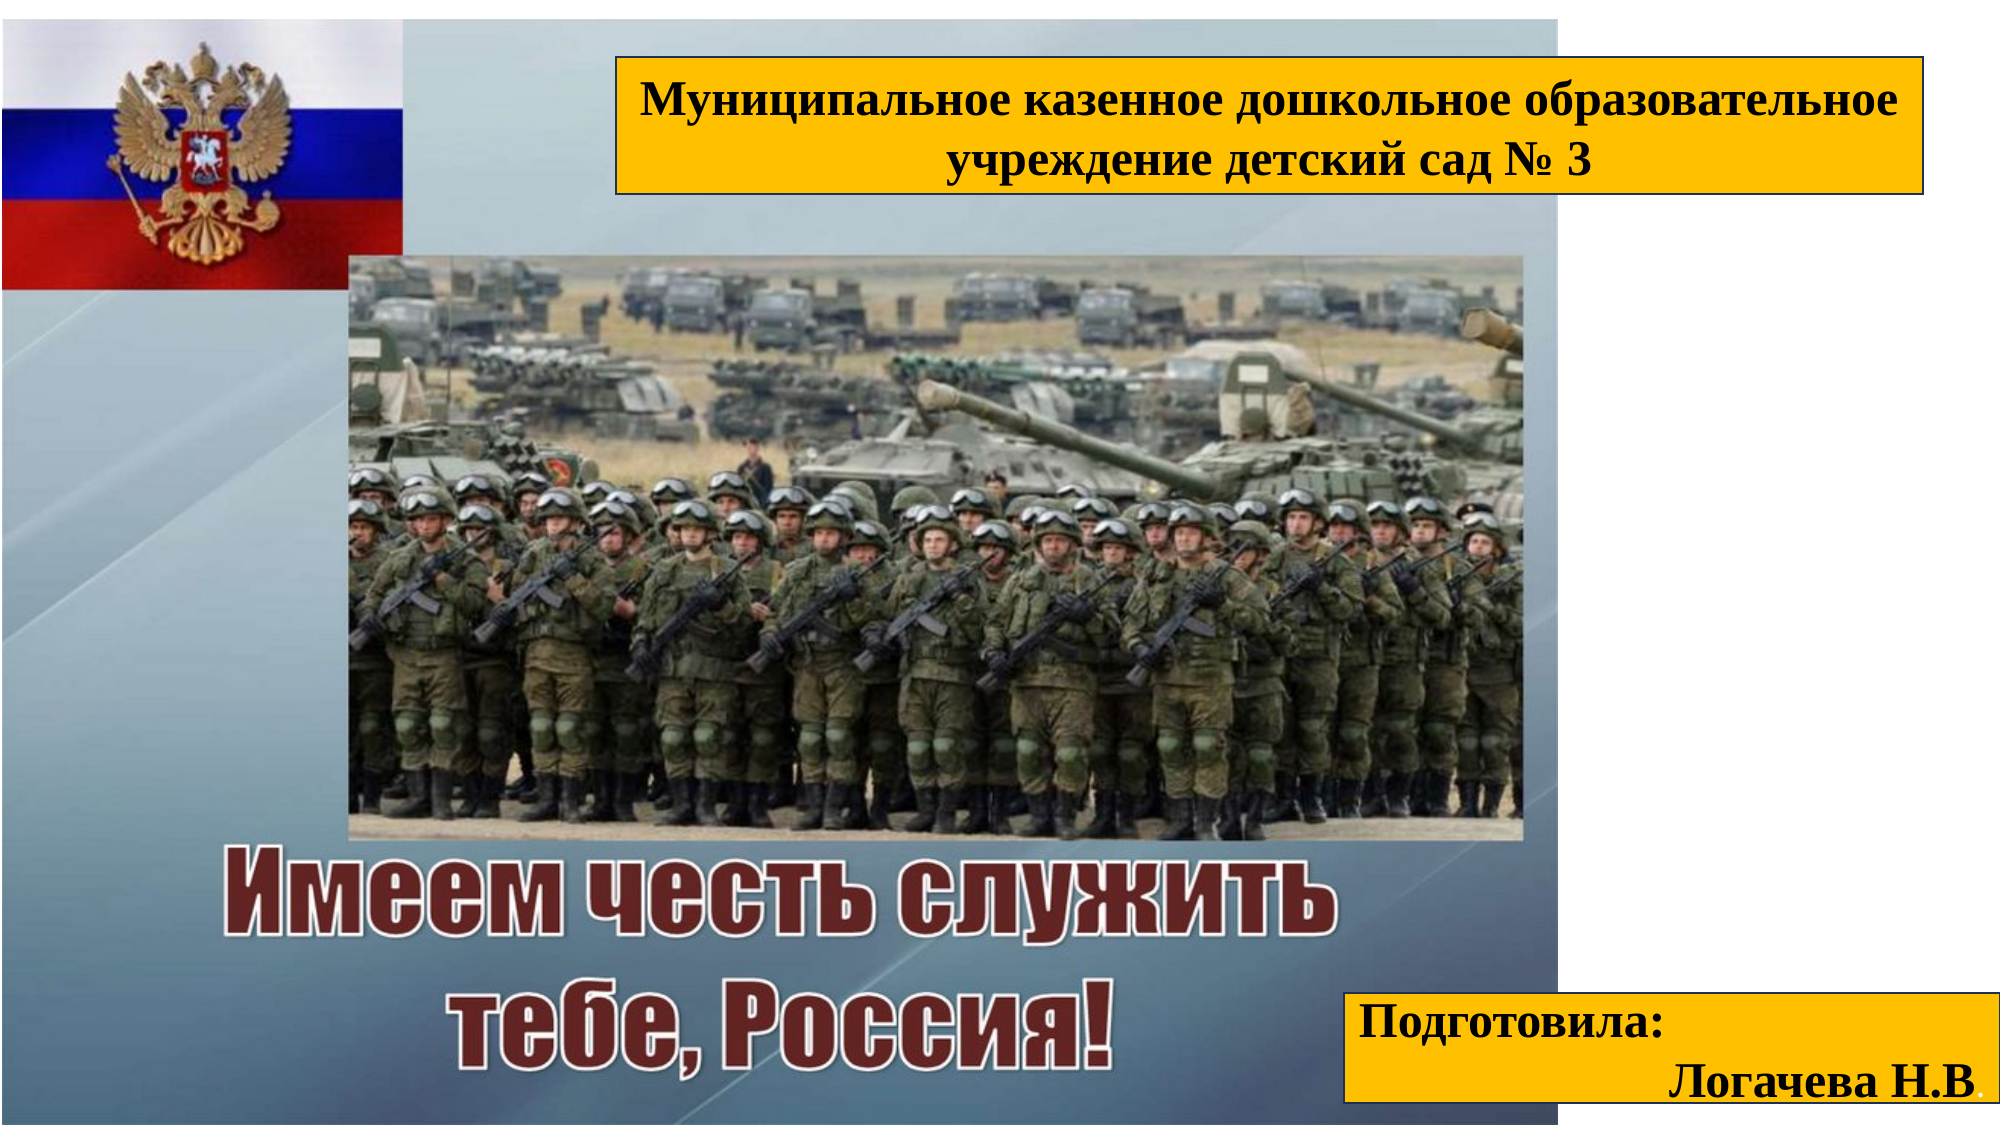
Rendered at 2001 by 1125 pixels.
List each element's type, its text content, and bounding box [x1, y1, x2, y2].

text_box Муниципальное казенное дошкольное образовательное учреждение детский сад № 3 [1558, 56, 1924, 195]
text_box Подготовила: Логачева Н.В. [1558, 992, 2000, 1104]
picture [2, 18, 1558, 1125]
